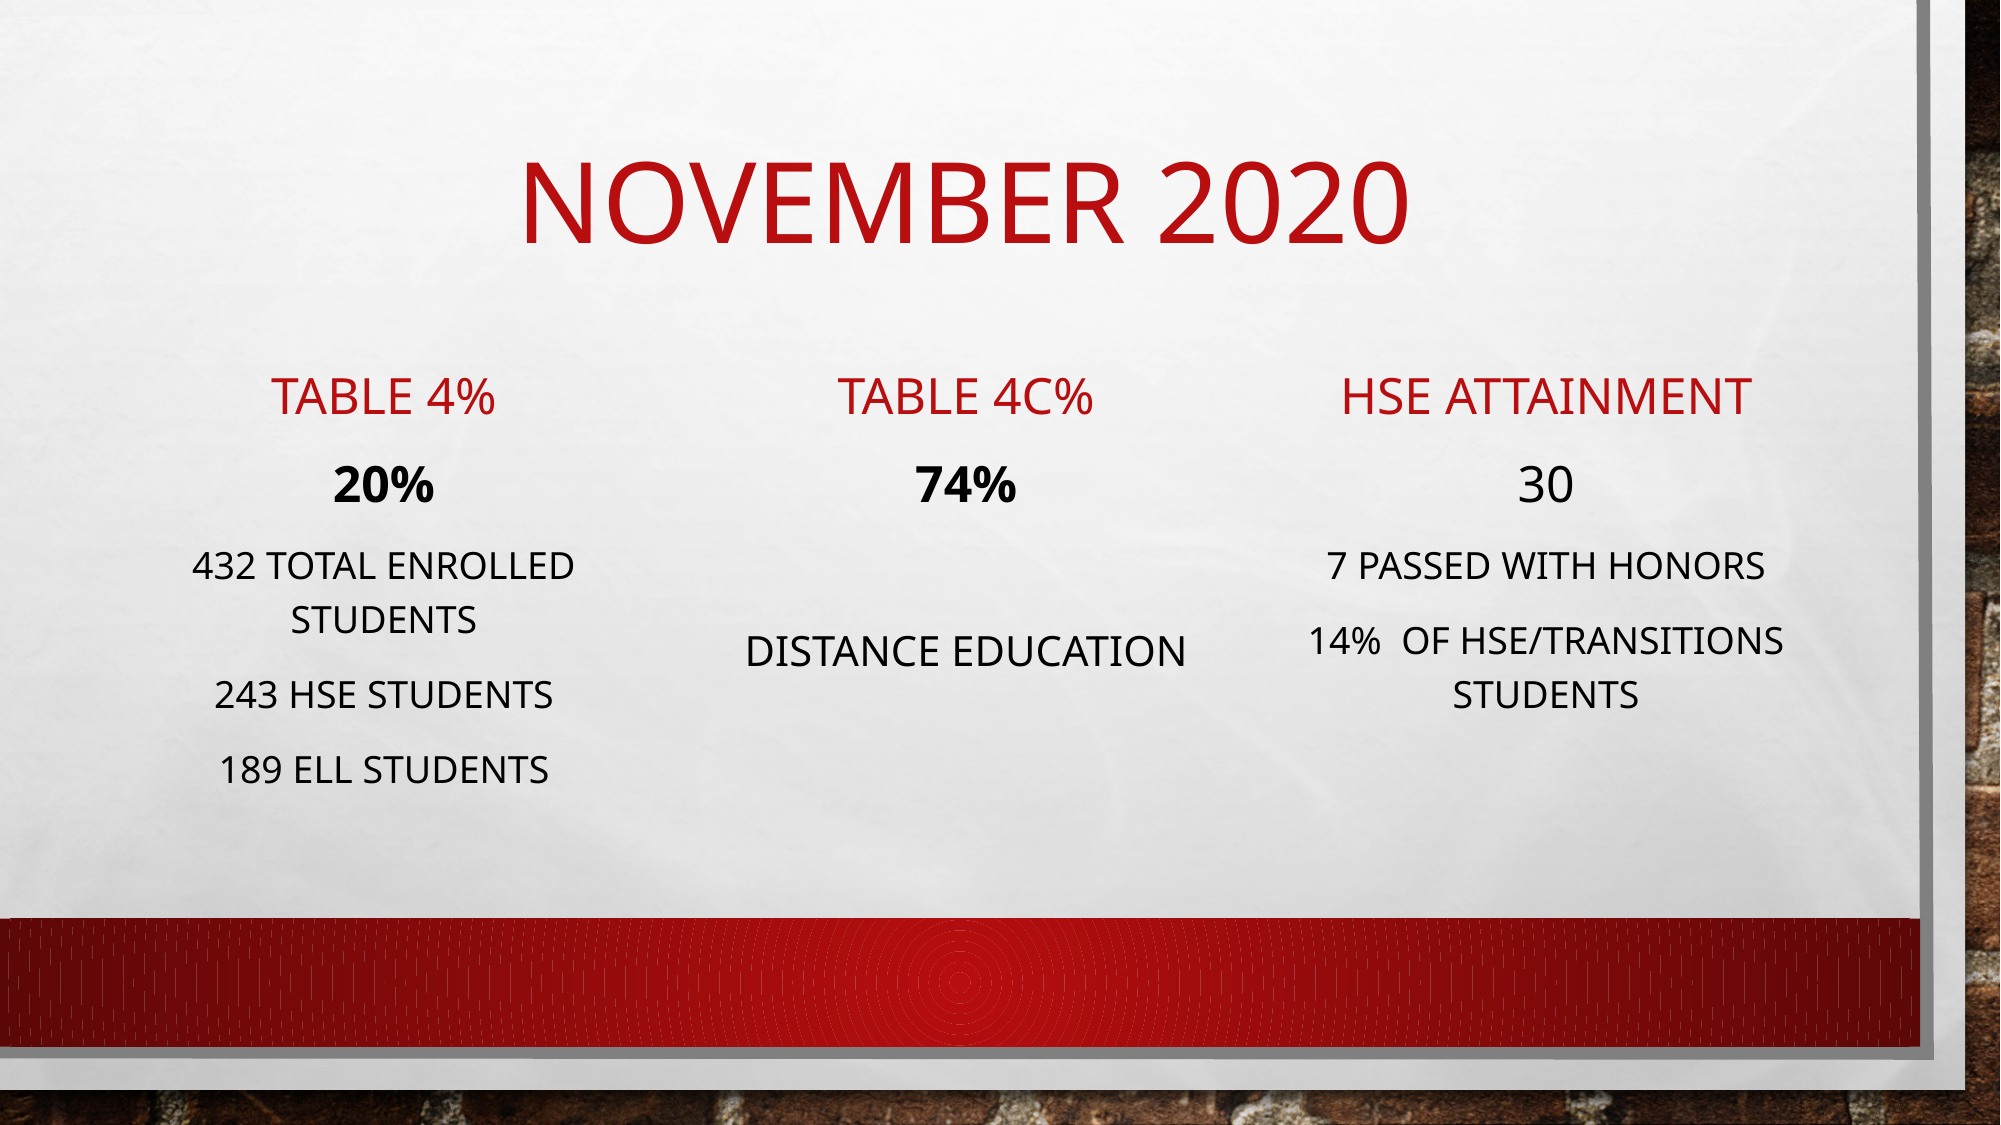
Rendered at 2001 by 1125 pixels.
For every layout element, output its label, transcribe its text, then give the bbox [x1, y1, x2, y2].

list 74% Distance Education [694, 432, 1238, 882]
title November 2020 [112, 112, 1818, 302]
list 20% 432 total Enrolled students 243 Hse students 189 ELL Students [112, 432, 656, 882]
list Table 4% [112, 338, 656, 432]
picture [0, 0, 2000, 1125]
list 30 7 Passed with Honors 14% of HSE/Transitions students [1274, 432, 1818, 882]
list Table 4C% [694, 338, 1238, 432]
list HSE Attainment [1274, 338, 1818, 432]
